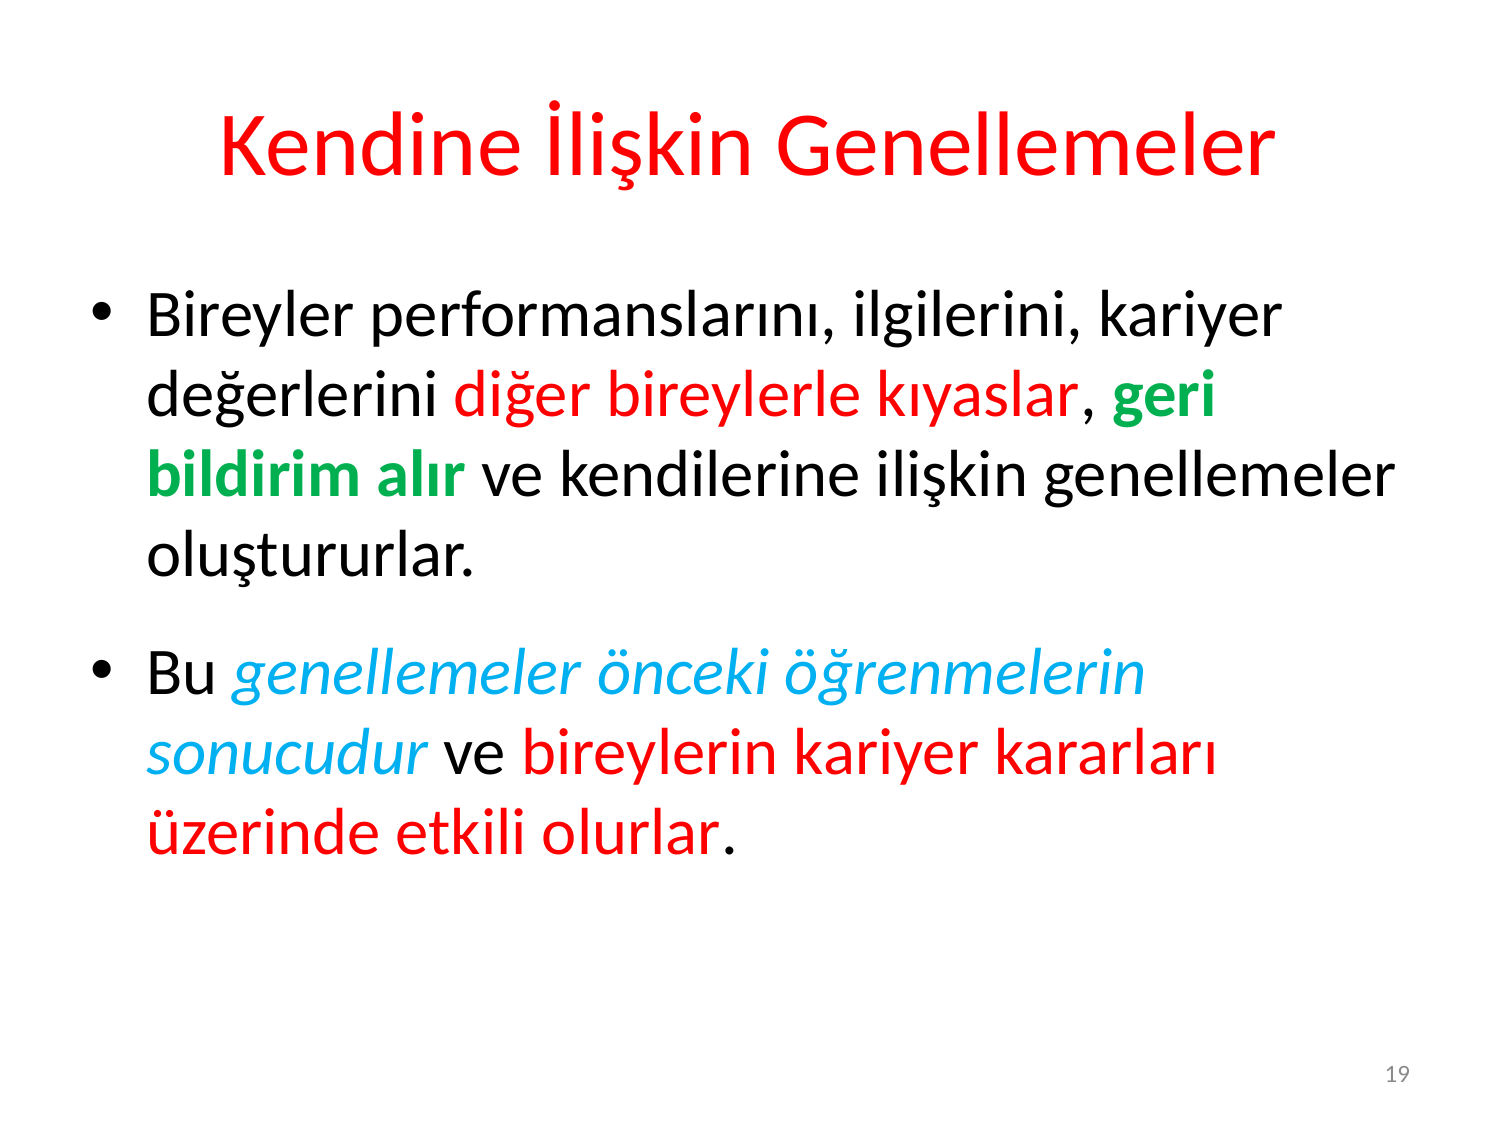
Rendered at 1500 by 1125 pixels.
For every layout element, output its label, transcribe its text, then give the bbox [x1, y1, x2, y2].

list Bireyler performanslarını, ilgilerini, kariyer değerlerini diğer bireylerle kıyaslar, geri bildirim alır ve kendilerine ilişkin genellemeler oluştururlar. Bu genellemeler önceki öğrenmelerin sonucudur ve bireylerin kariyer kararları üzerinde etkili olurlar. [75, 262, 1425, 1005]
slide_number 19 [1074, 1042, 1425, 1103]
title Kendine İlişkin Genellemeler [75, 45, 1425, 233]
